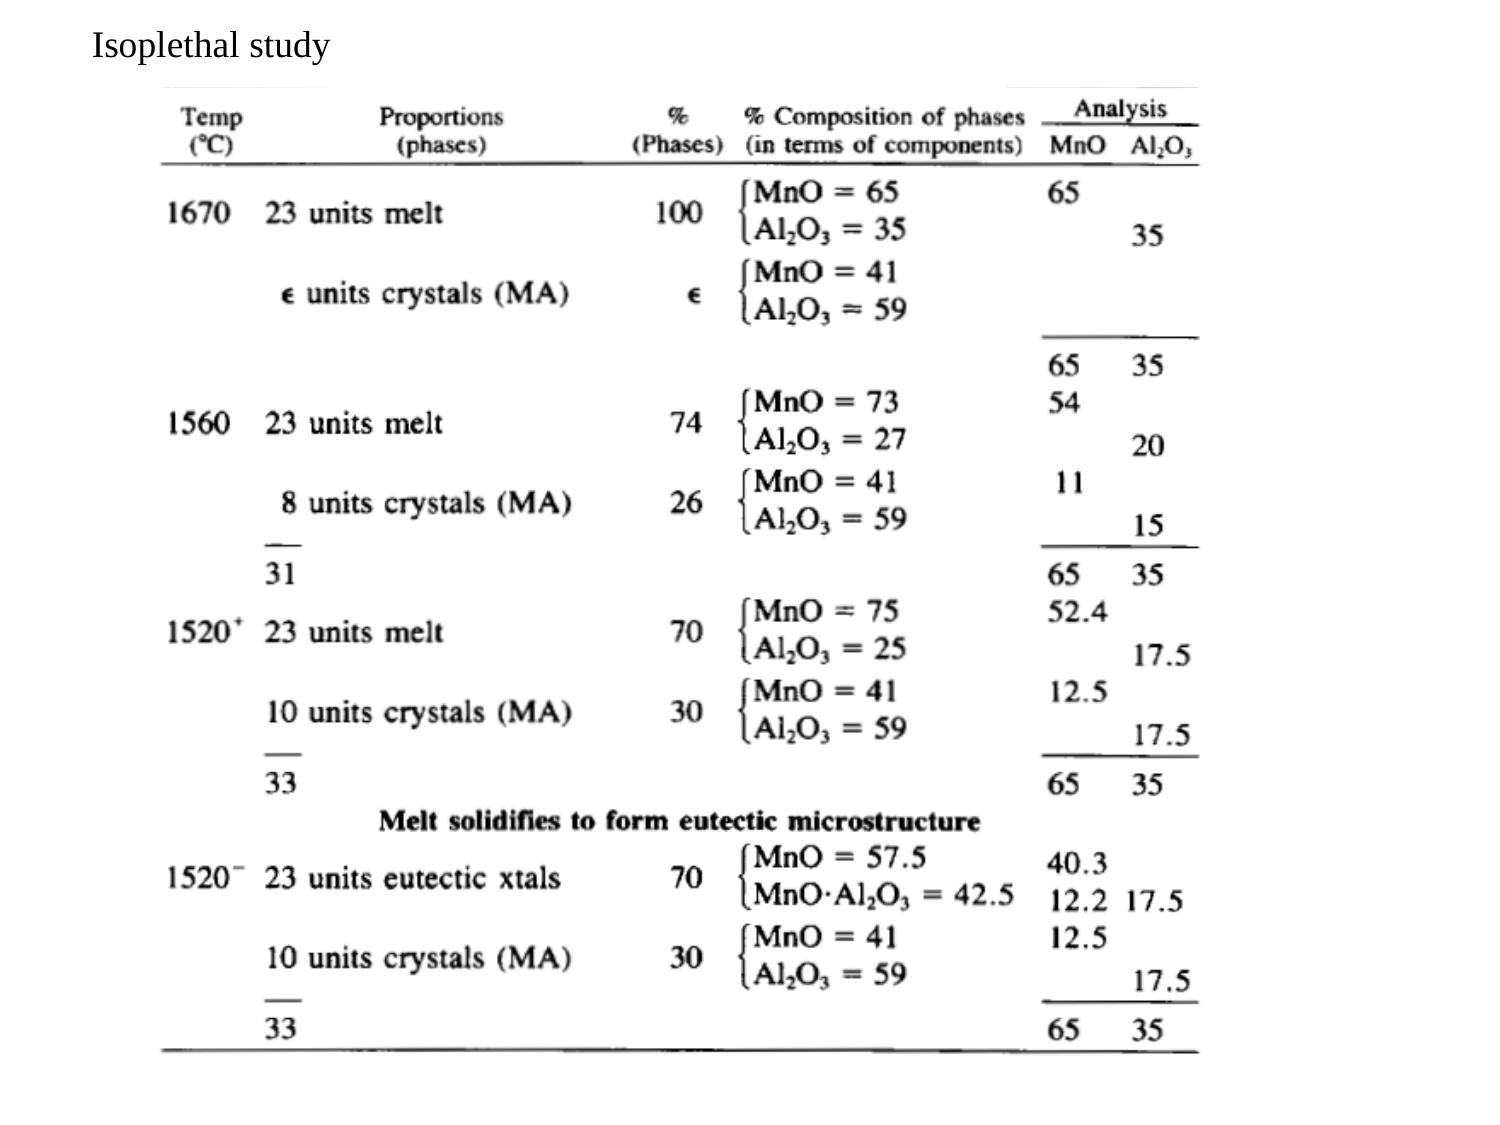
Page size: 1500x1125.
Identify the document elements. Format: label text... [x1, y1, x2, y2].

picture [149, 87, 1212, 1059]
text_box Isoplethal study [77, 12, 356, 73]
